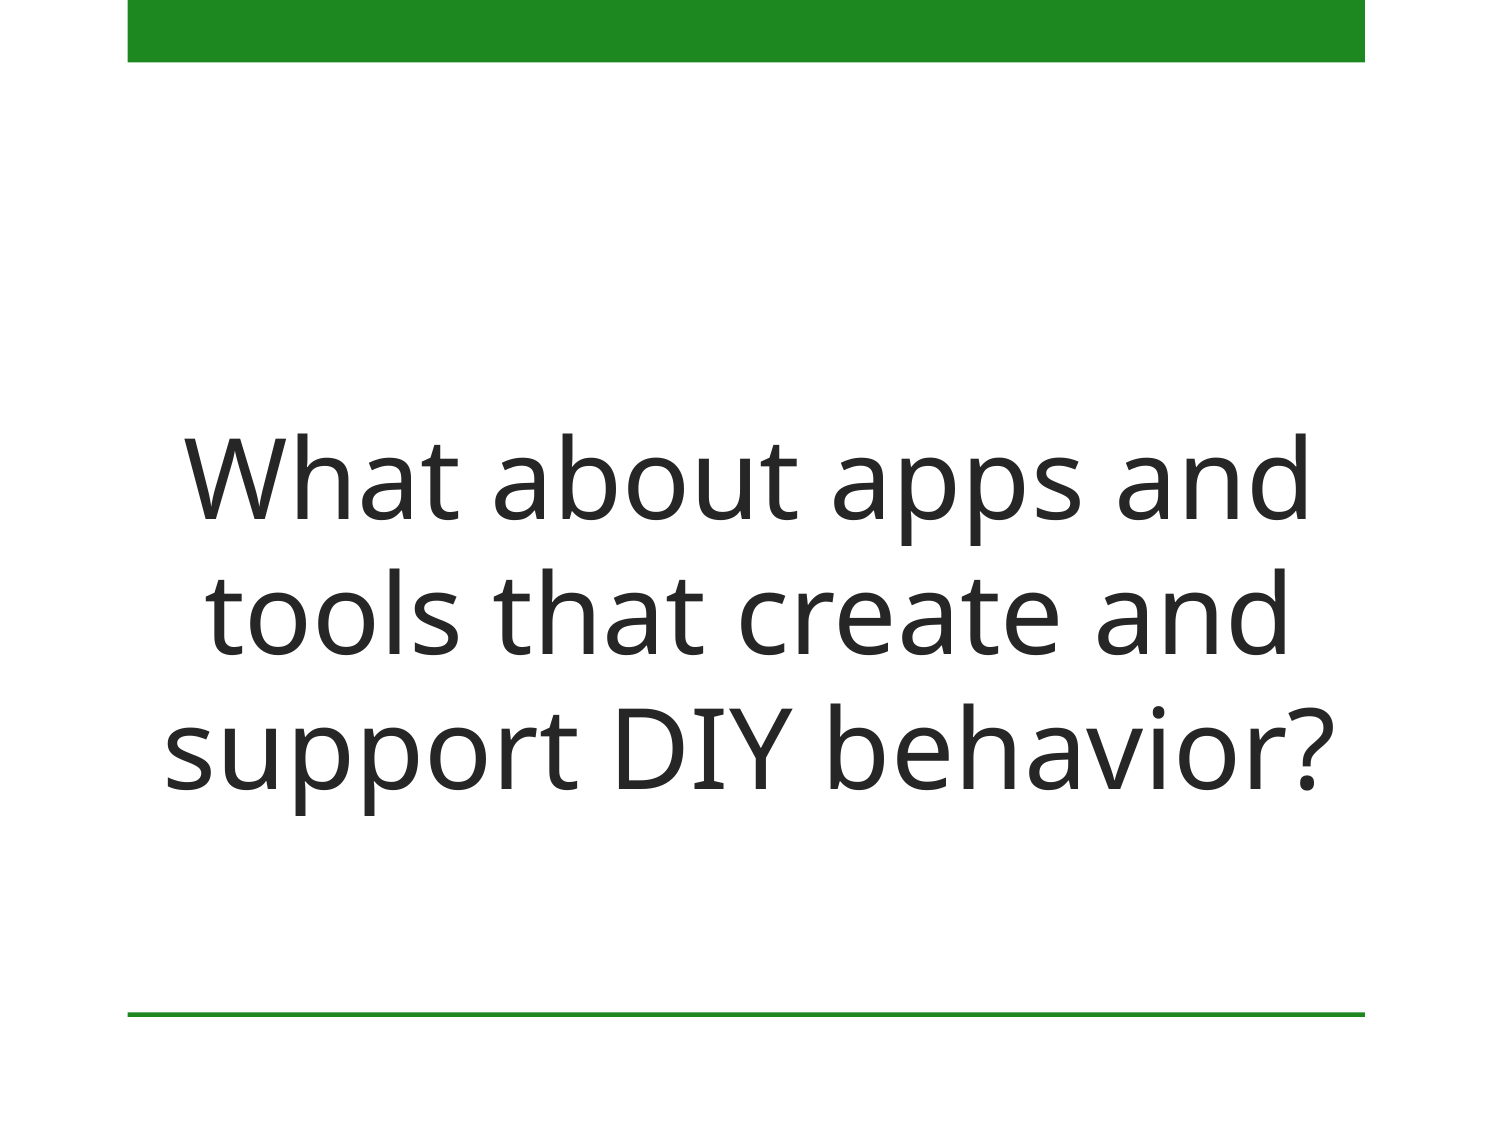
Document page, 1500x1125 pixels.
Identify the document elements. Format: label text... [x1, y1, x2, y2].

title What about apps and tools that create and support DIY behavior? [112, 185, 1388, 820]
